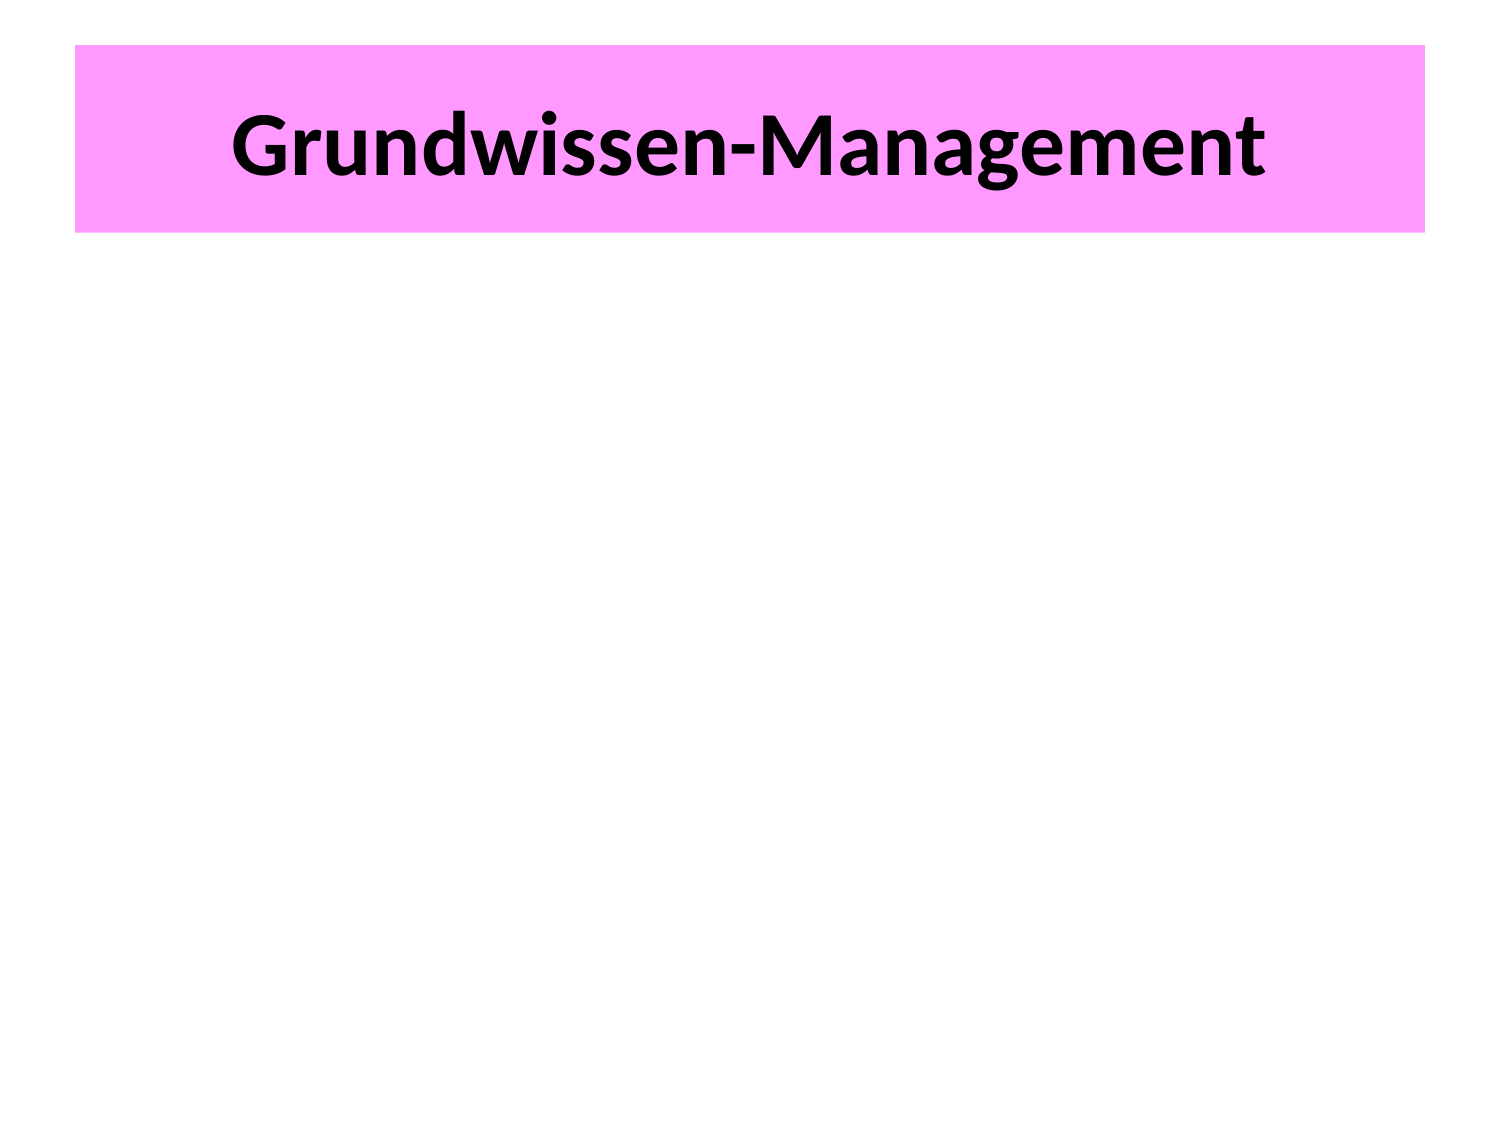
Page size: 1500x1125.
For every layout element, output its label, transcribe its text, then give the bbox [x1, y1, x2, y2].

title Grundwissen-Management [75, 45, 1425, 233]
